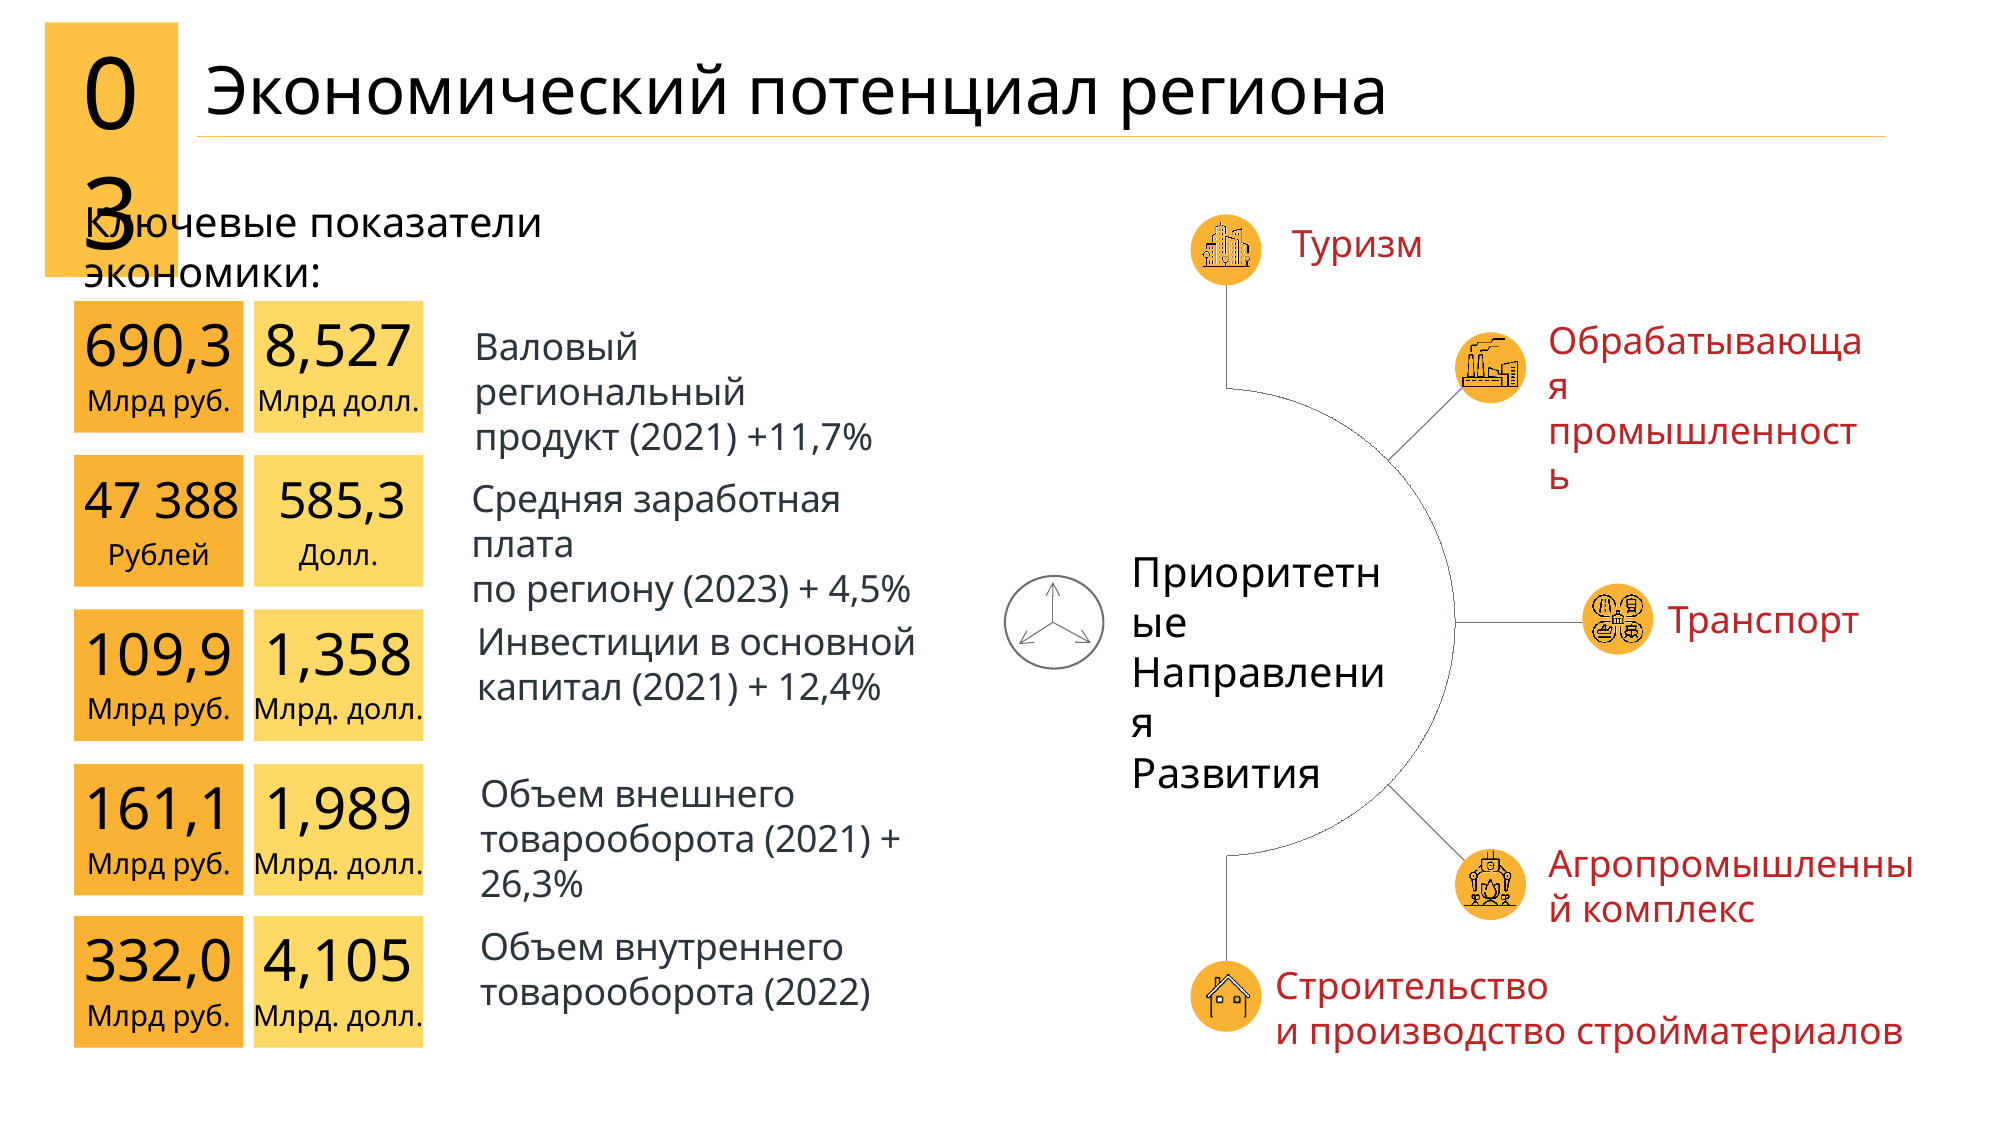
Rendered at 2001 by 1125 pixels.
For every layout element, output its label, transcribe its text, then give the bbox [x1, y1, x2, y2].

text_box Строительство и производство стройматериалов [1260, 954, 1924, 1060]
text_box 4,105 [241, 916, 436, 990]
picture [1462, 338, 1518, 387]
text_box [73, 454, 244, 461]
text_box Млрд долл. [234, 374, 443, 425]
text_box [73, 888, 244, 896]
text_box [1219, 387, 1457, 743]
text_box Транспорт [1653, 588, 1877, 649]
text_box [253, 454, 424, 461]
text_box [1473, 343, 1528, 405]
text_box Приоритетные Направления Развития [1117, 538, 1422, 804]
picture [1206, 974, 1250, 1018]
text_box Млрд. долл. [234, 837, 443, 888]
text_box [1387, 377, 1473, 461]
text_box Обрабатывающая промышленность [1533, 309, 1887, 505]
picture [1202, 222, 1250, 267]
text_box Млрд. долл. [234, 683, 443, 733]
text_box Агропромышленный комплекс [1533, 832, 1941, 938]
text_box [1189, 213, 1263, 287]
text_box [253, 579, 424, 588]
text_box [1004, 575, 1104, 669]
text_box [253, 425, 424, 434]
text_box [1454, 858, 1528, 922]
text_box [1454, 345, 1462, 377]
text_box Долл. [234, 529, 443, 579]
text_box [1224, 804, 1368, 857]
text_box 332,0 [61, 916, 241, 990]
text_box [73, 1040, 244, 1049]
text_box 585,3 [245, 461, 439, 529]
text_box 690,3 [62, 301, 241, 374]
text_box Туризм [1277, 212, 1501, 272]
text_box [253, 1040, 424, 1049]
text_box Млрд руб. [54, 683, 234, 733]
text_box [73, 579, 244, 588]
picture [1592, 594, 1643, 643]
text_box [1387, 784, 1480, 876]
text_box 03 [44, 22, 179, 277]
text_box Млрд руб. [54, 837, 234, 888]
text_box [253, 888, 424, 896]
text_box Объем внутреннего товарооборота (2022) [477, 920, 991, 1013]
text_box Млрд. долл. [234, 990, 443, 1040]
text_box [1469, 331, 1512, 338]
text_box 1,358 [241, 609, 436, 683]
text_box Валовый региональный продукт (2021) +11,7% [454, 315, 916, 466]
text_box 47 388 [65, 461, 245, 529]
text_box Объем внешнего товарооборота (2021) + 26,3% [477, 768, 991, 906]
text_box Млрд руб. [54, 990, 234, 1040]
text_box Млрд руб. [54, 374, 234, 425]
text_box Инвестиции в основной капитал (2021) + 12,4% [474, 615, 988, 708]
text_box Рублей [54, 529, 234, 579]
text_box Ключевые показатели экономики: [70, 188, 801, 304]
text_box 161,1 [62, 763, 241, 837]
text_box [1189, 959, 1260, 1033]
picture [1464, 851, 1516, 906]
text_box [253, 733, 424, 742]
text_box [1480, 847, 1505, 851]
text_box 8,527 [241, 301, 436, 374]
text_box 109,9 [62, 609, 241, 683]
text_box Средняя заработная плата по региону (2023) + 4,5% [454, 467, 938, 618]
text_box 1,989 [241, 763, 436, 837]
text_box [1581, 582, 1653, 656]
text_box [73, 733, 244, 742]
text_box Экономический потенциал региона [191, 40, 1538, 135]
